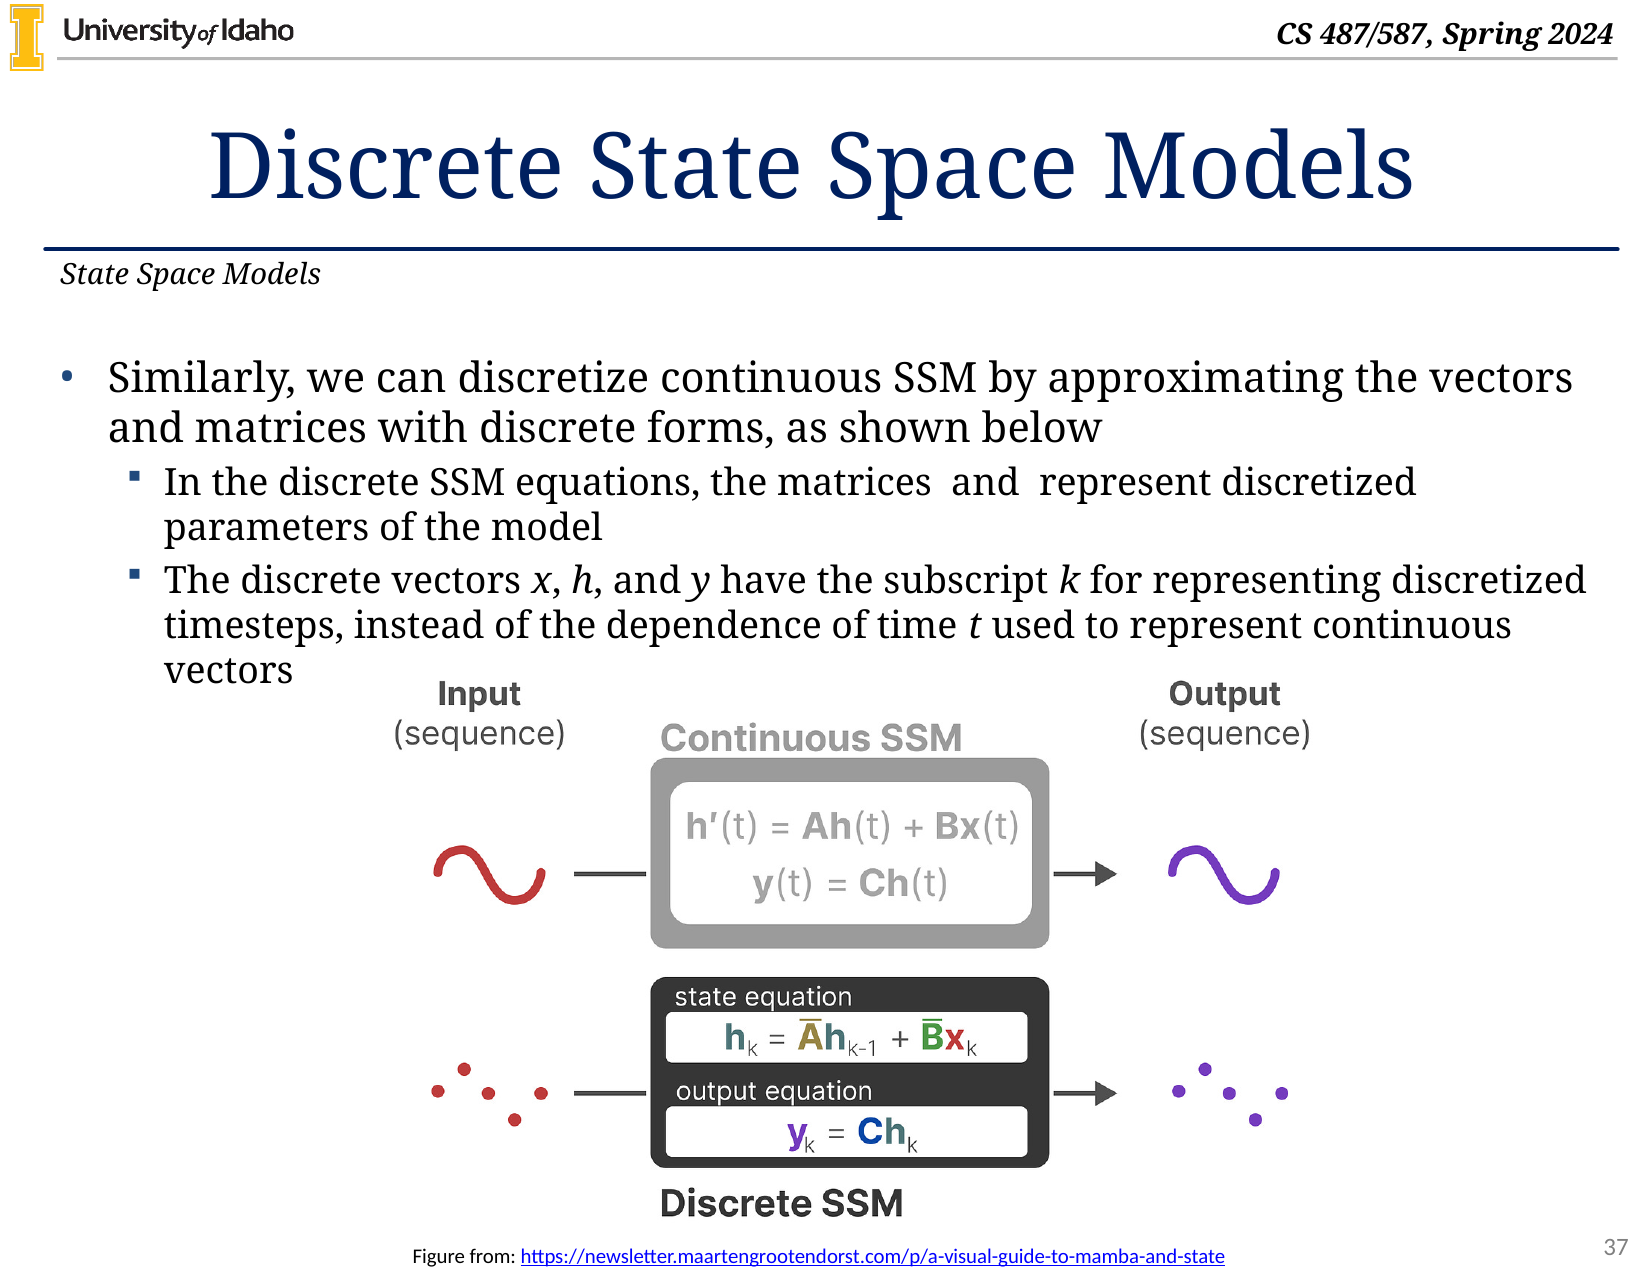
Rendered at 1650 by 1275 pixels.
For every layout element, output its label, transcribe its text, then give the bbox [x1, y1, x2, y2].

picture [57, 2, 294, 52]
title Discrete State Space Models [0, 75, 1650, 248]
text_box Figure from: https://newsletter.maartengrootendorst.com/p/a-visual-guide-to-mamba-and-state [246, 1234, 1392, 1275]
list State Space Models [45, 247, 1062, 306]
picture [9, 4, 48, 71]
picture [316, 673, 1403, 1229]
